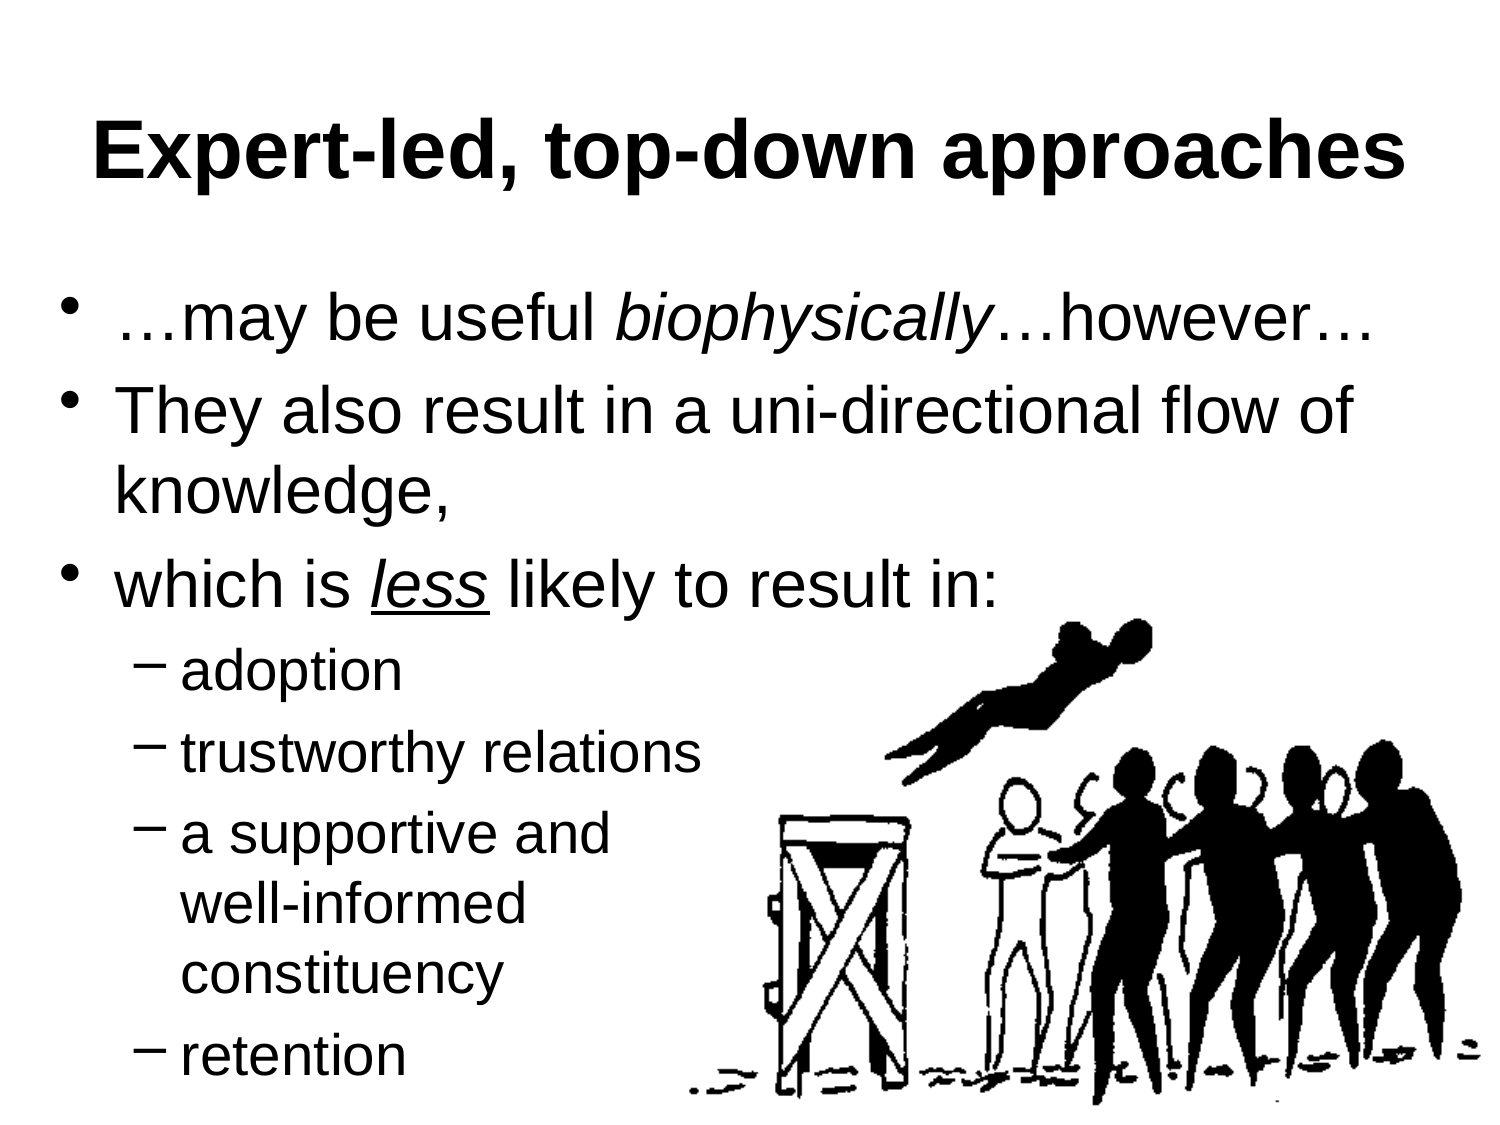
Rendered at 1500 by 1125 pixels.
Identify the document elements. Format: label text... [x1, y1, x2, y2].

title Expert-led, top-down approaches [75, 25, 1425, 267]
list …may be useful biophysically…however… They also result in a uni-directional flow of knowledge, which is less likely to result in: adoption trustworthy relations a supportive and well-informed constituency retention [43, 266, 1394, 1107]
picture [688, 520, 1495, 1108]
